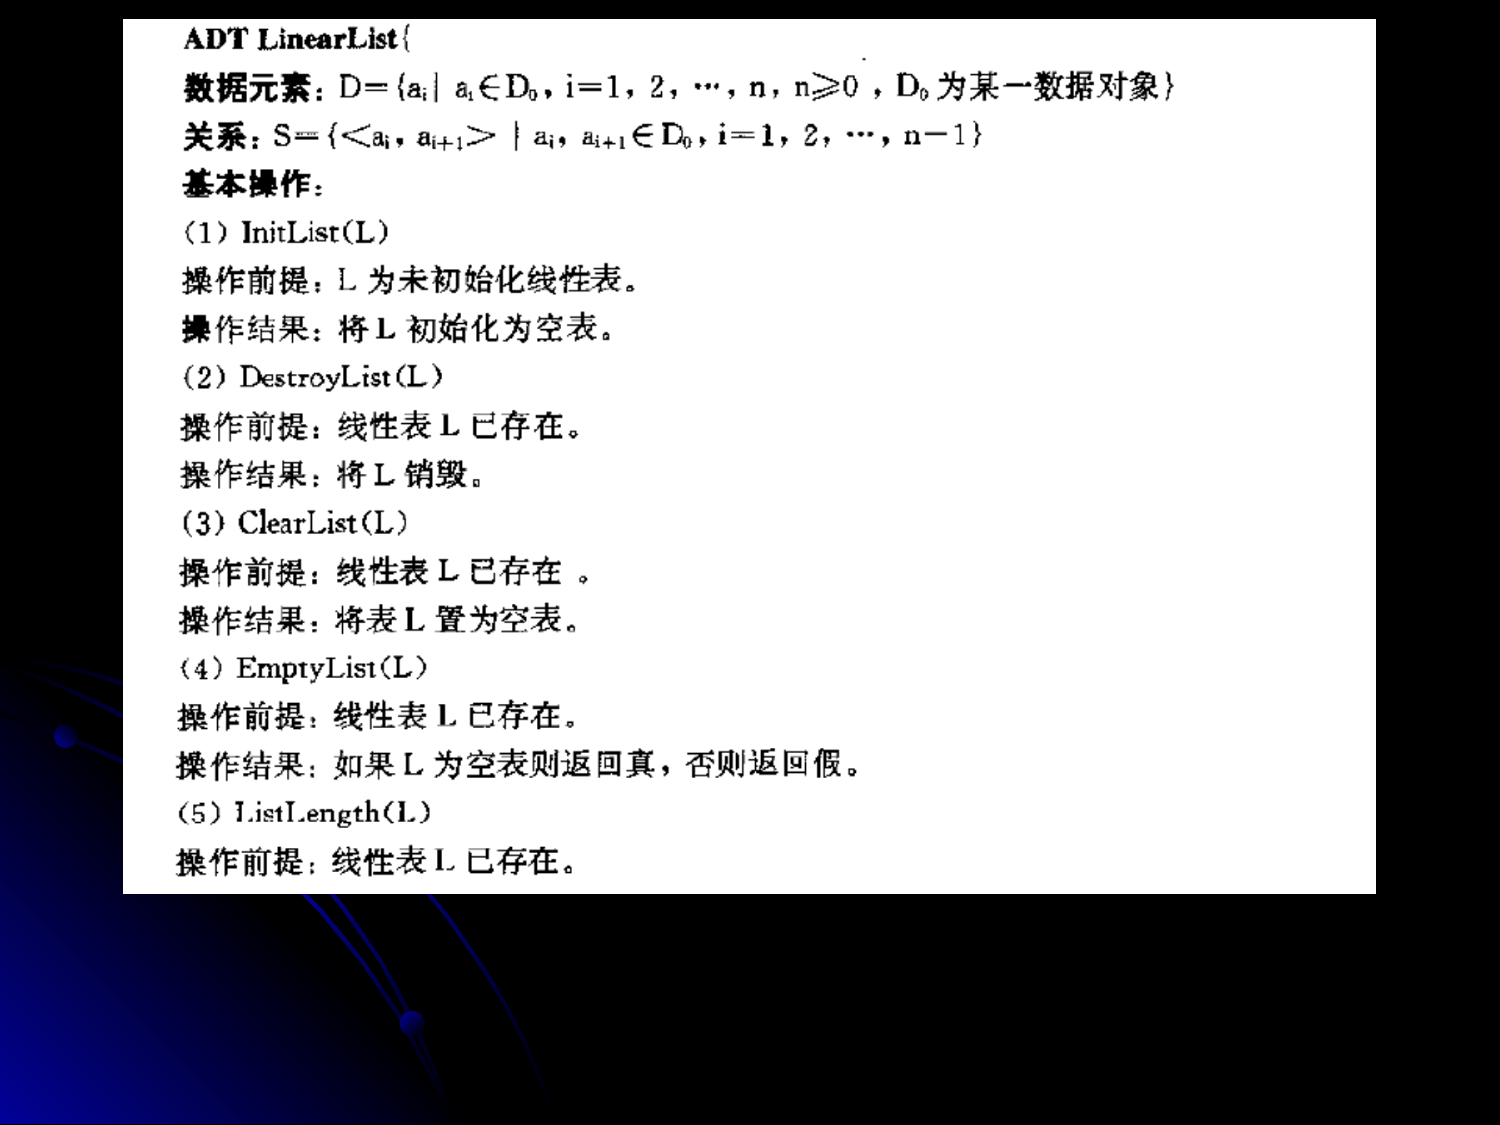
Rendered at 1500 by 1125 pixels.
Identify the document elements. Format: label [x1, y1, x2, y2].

picture [123, 18, 1377, 894]
